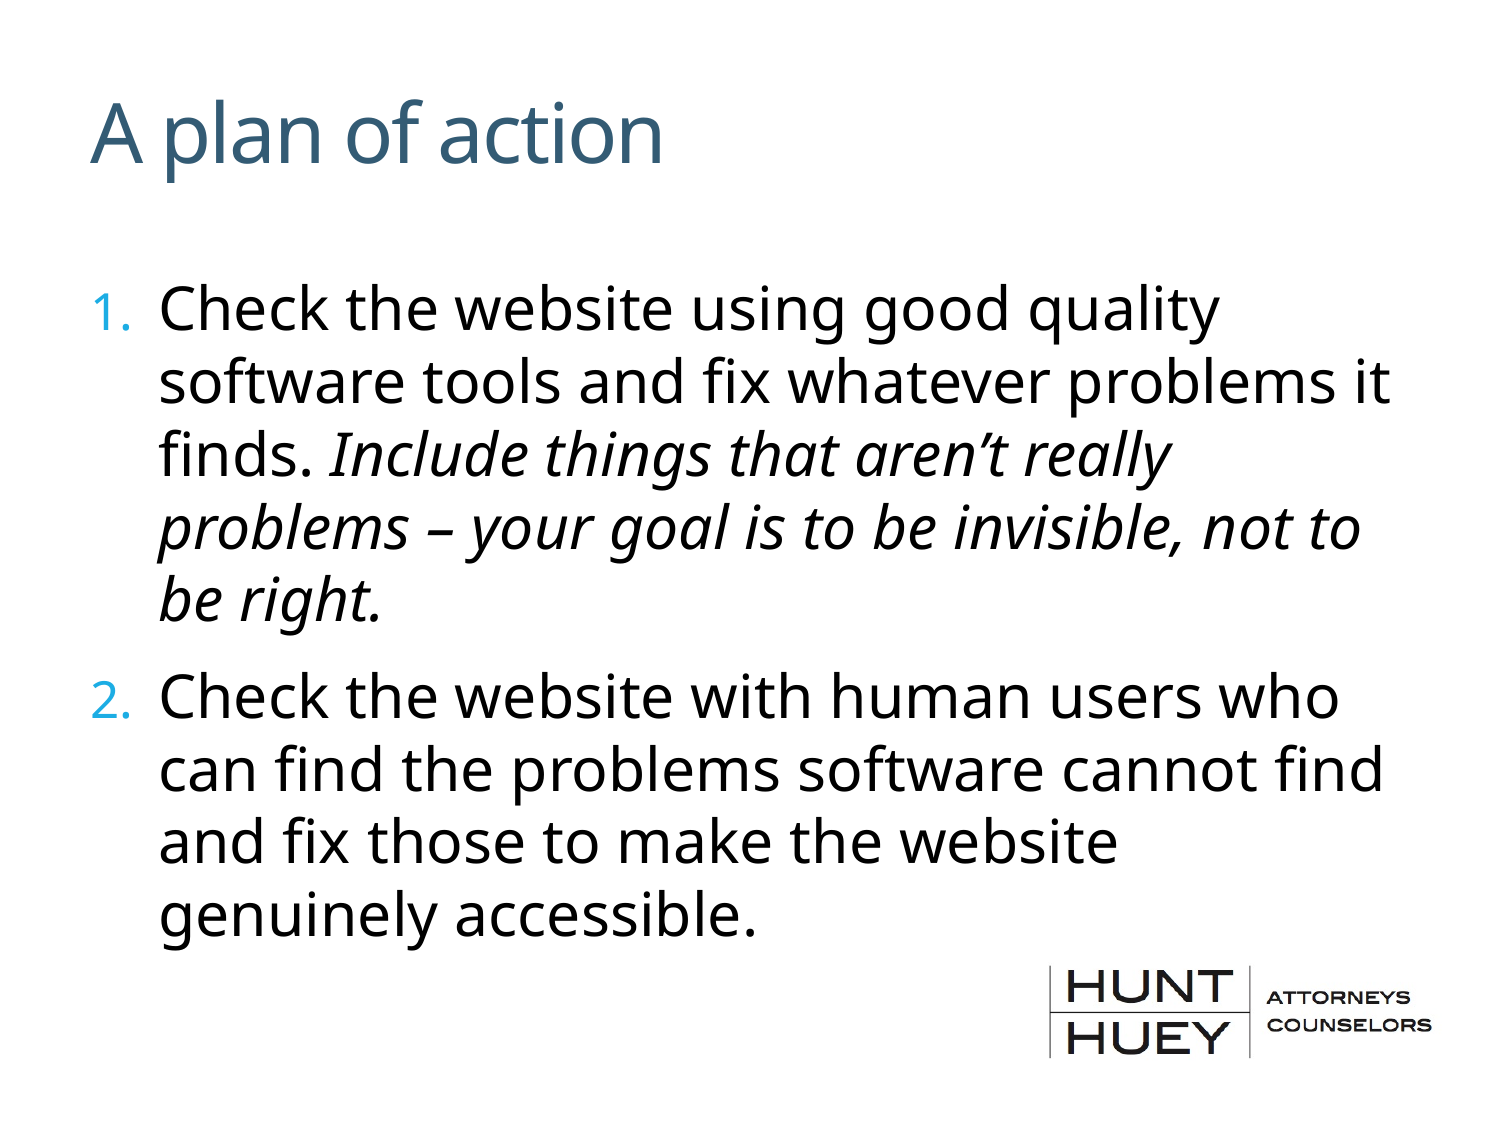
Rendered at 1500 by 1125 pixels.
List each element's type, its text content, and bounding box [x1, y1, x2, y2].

list Check the website using good quality software tools and fix whatever problems it finds. Include things that aren’t really problems – your goal is to be invisible, not to be right. Check the website with human users who can find the problems software cannot find and fix those to make the website genuinely accessible. [75, 262, 1425, 957]
picture [1041, 955, 1442, 1068]
title A plan of action [75, 49, 1425, 212]
